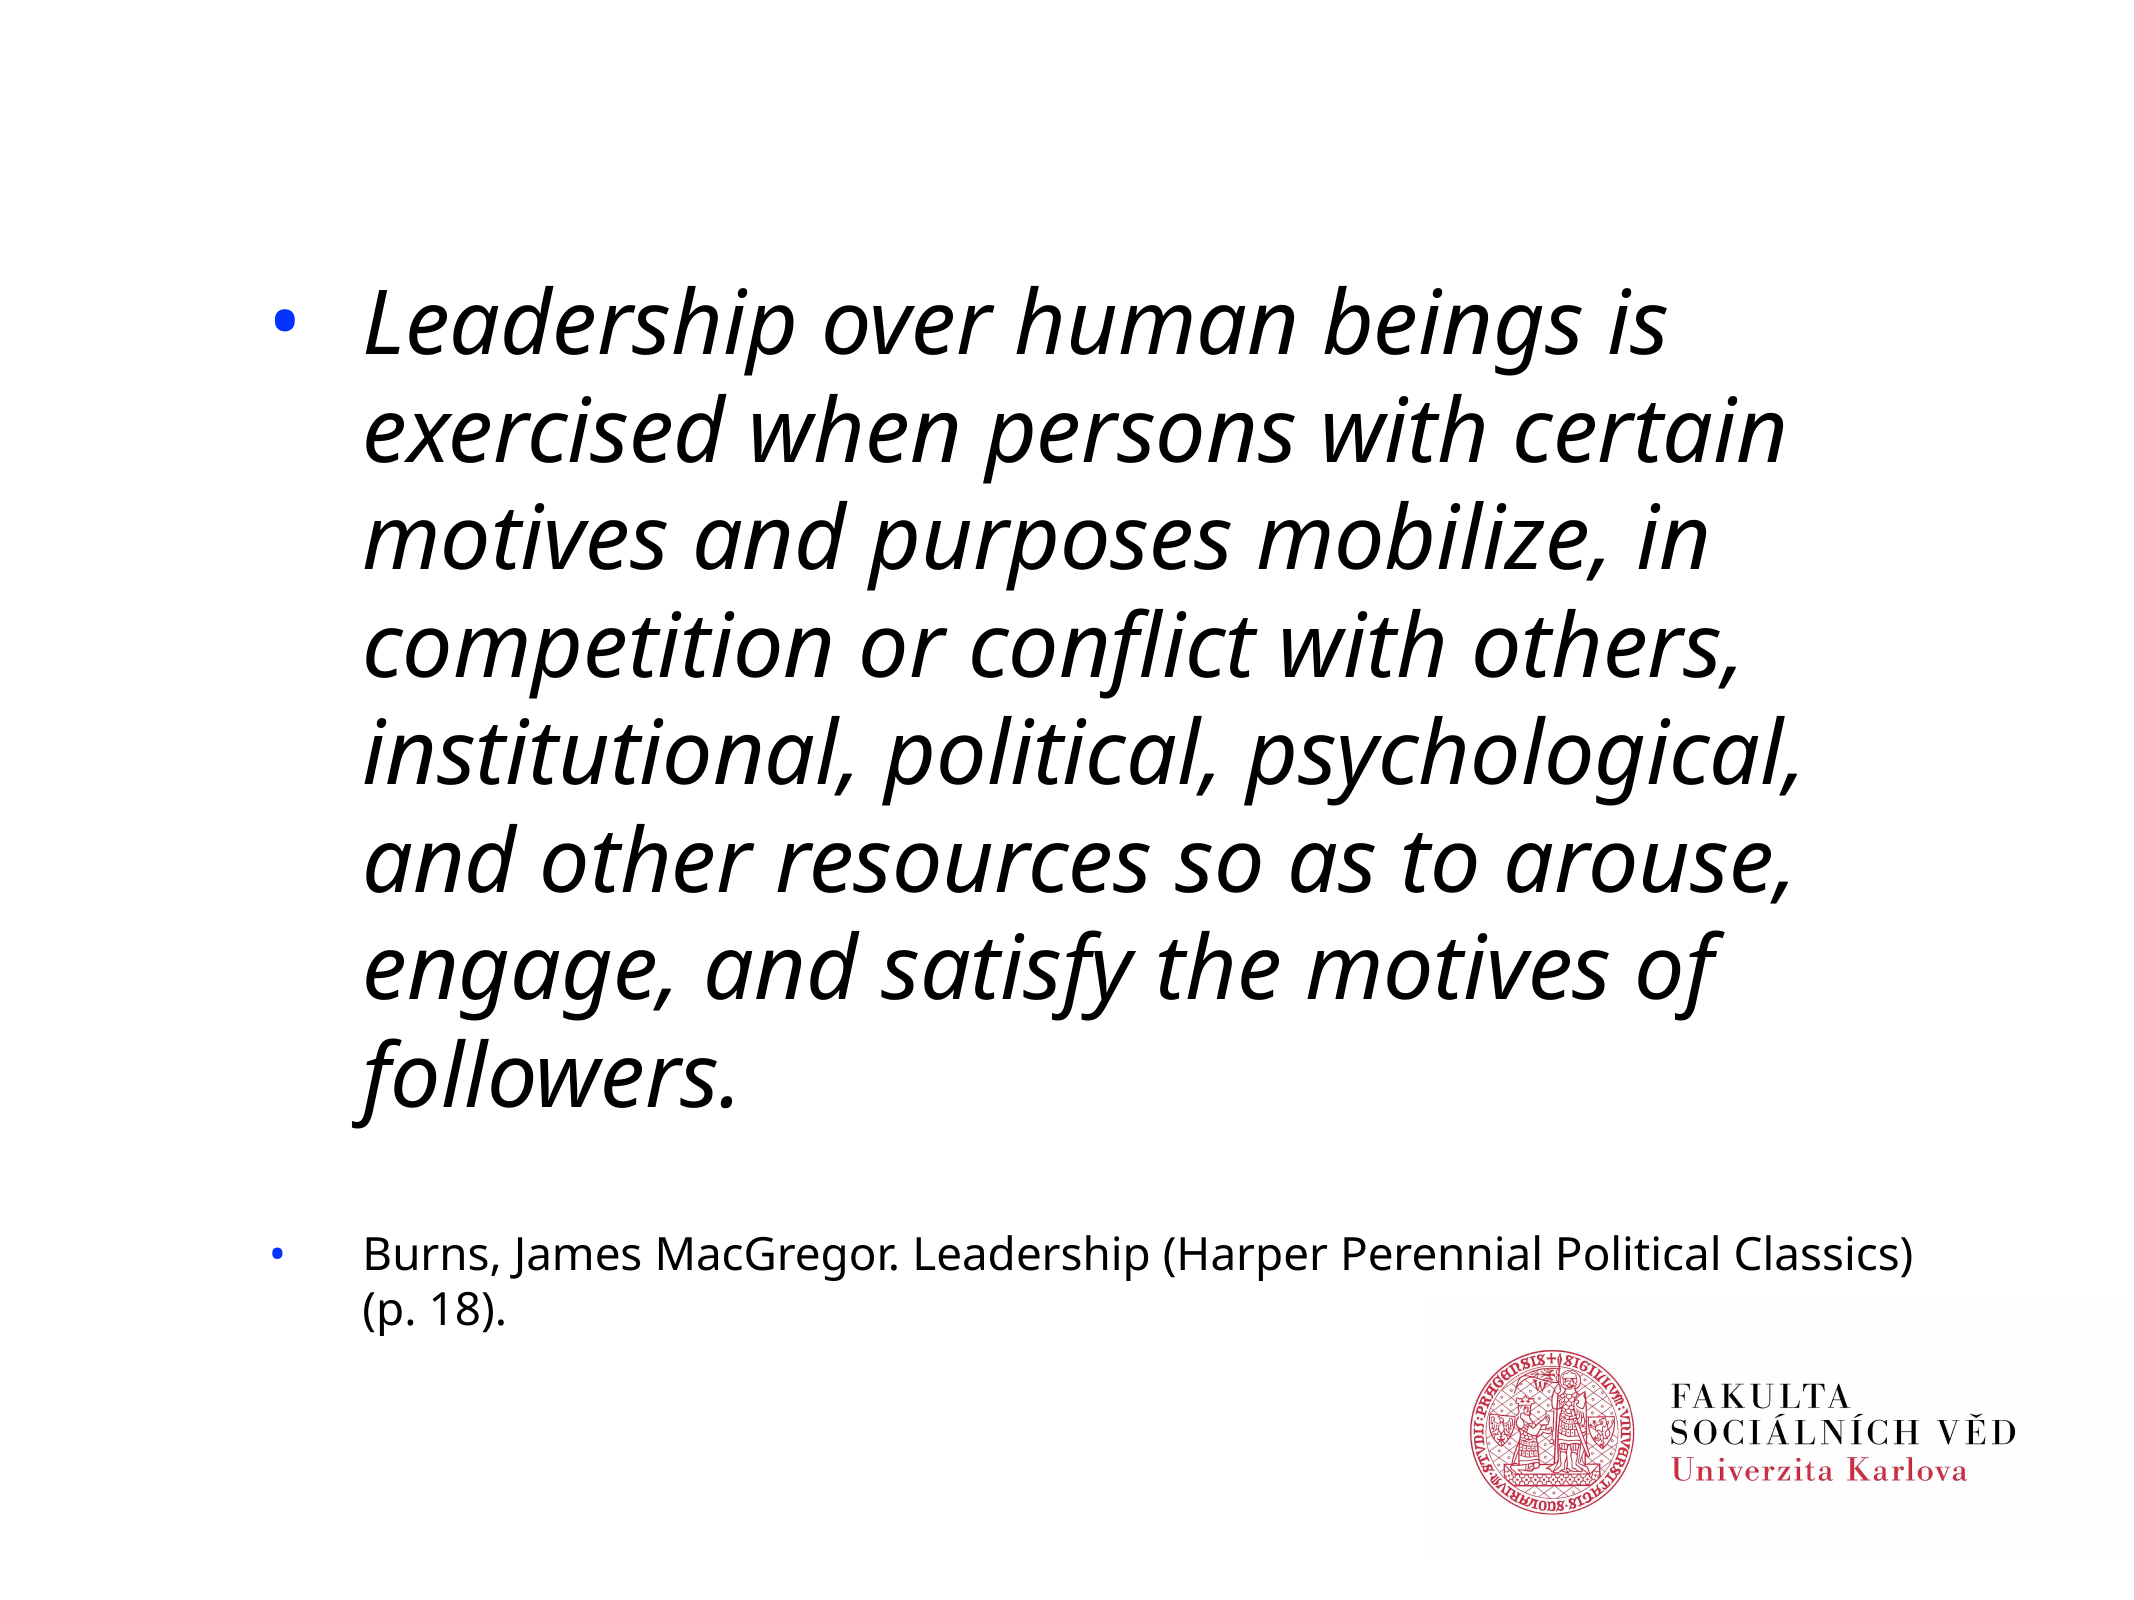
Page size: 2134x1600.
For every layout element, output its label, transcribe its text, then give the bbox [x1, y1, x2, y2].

list Leadership over human beings is exercised when persons with certain motives and purposes mobilize, in competition or conflict with others, institutional, political, psychological, and other resources so as to arouse, engage, and satisfy the motives of followers. Burns, James MacGregor. Leadership (Harper Perennial Political Classics) (p. 18). [208, 208, 1925, 1392]
picture [1423, 1302, 2134, 1560]
